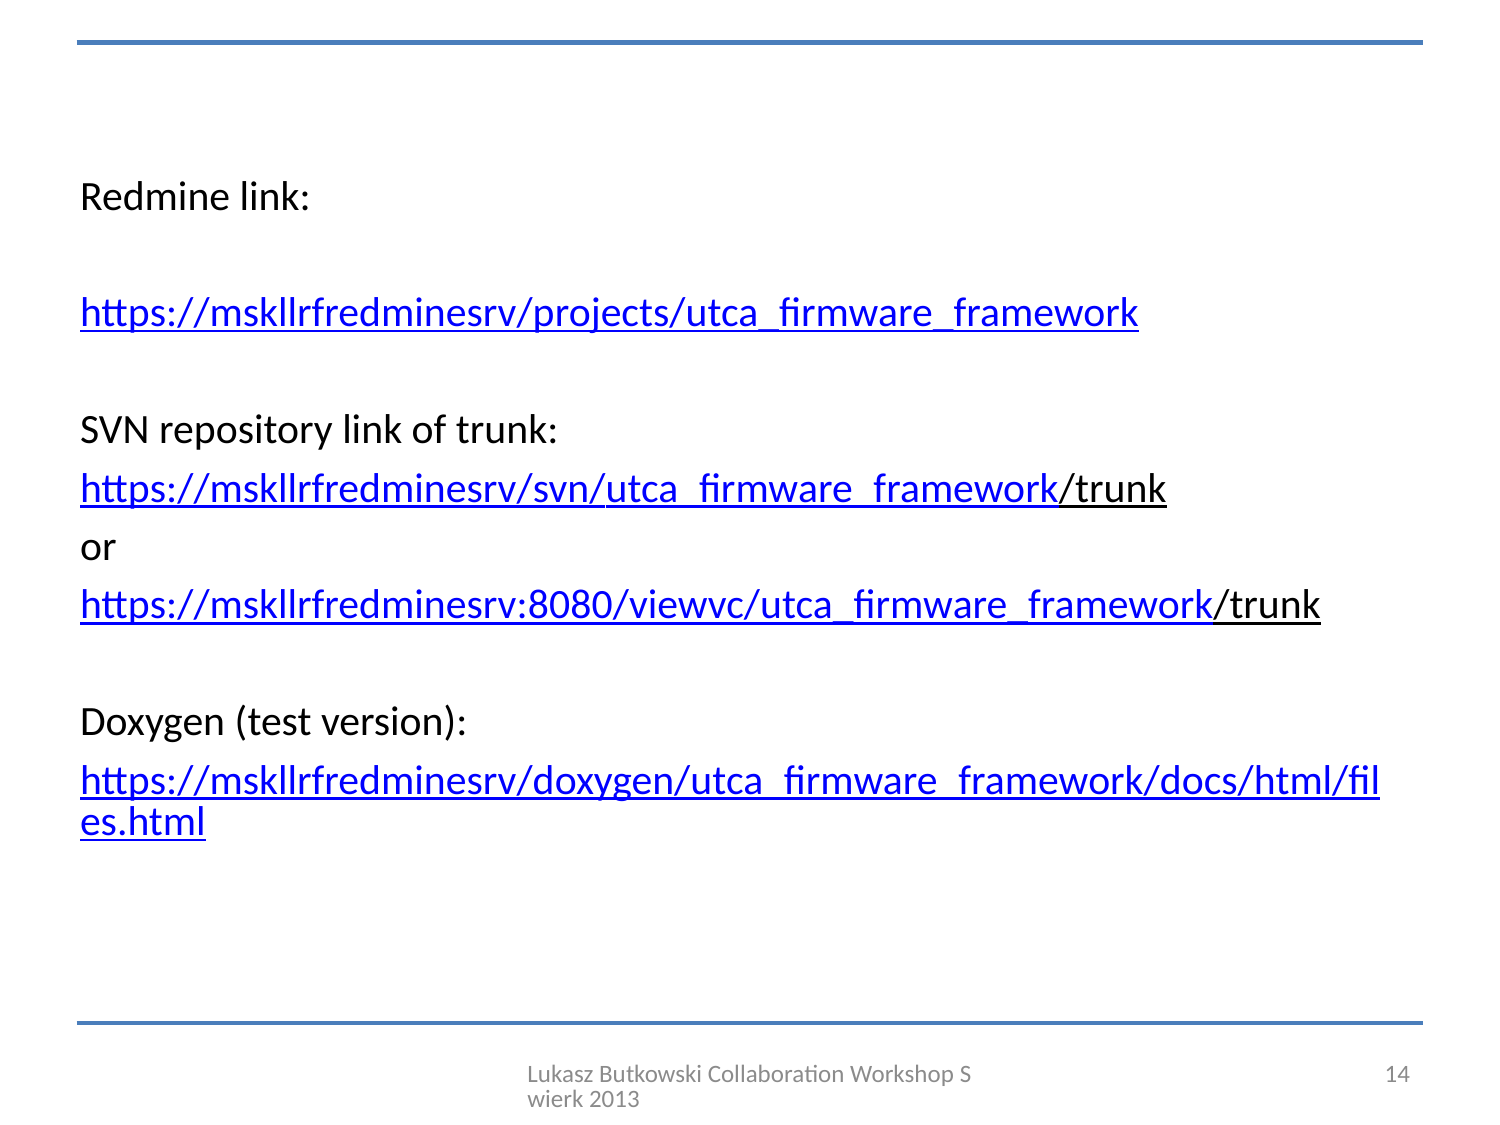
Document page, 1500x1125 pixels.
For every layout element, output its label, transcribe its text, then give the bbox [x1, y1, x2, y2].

list Redmine link: https://mskllrfredminesrv/projects/utca_firmware_framework SVN repository link of trunk: https://mskllrfredminesrv/svn/utca_firmware_framework/trunk or https://mskllrfredminesrv:8080/viewvc/utca_firmware_framework/trunk Doxygen (test version): https://mskllrfredminesrv/doxygen/utca_firmware_framework/docs/html/files.html [64, 160, 1415, 958]
footer Lukasz Butkowski Collaboration Workshop Swierk 2013 [512, 1042, 988, 1103]
slide_number 14 [1074, 1042, 1425, 1103]
